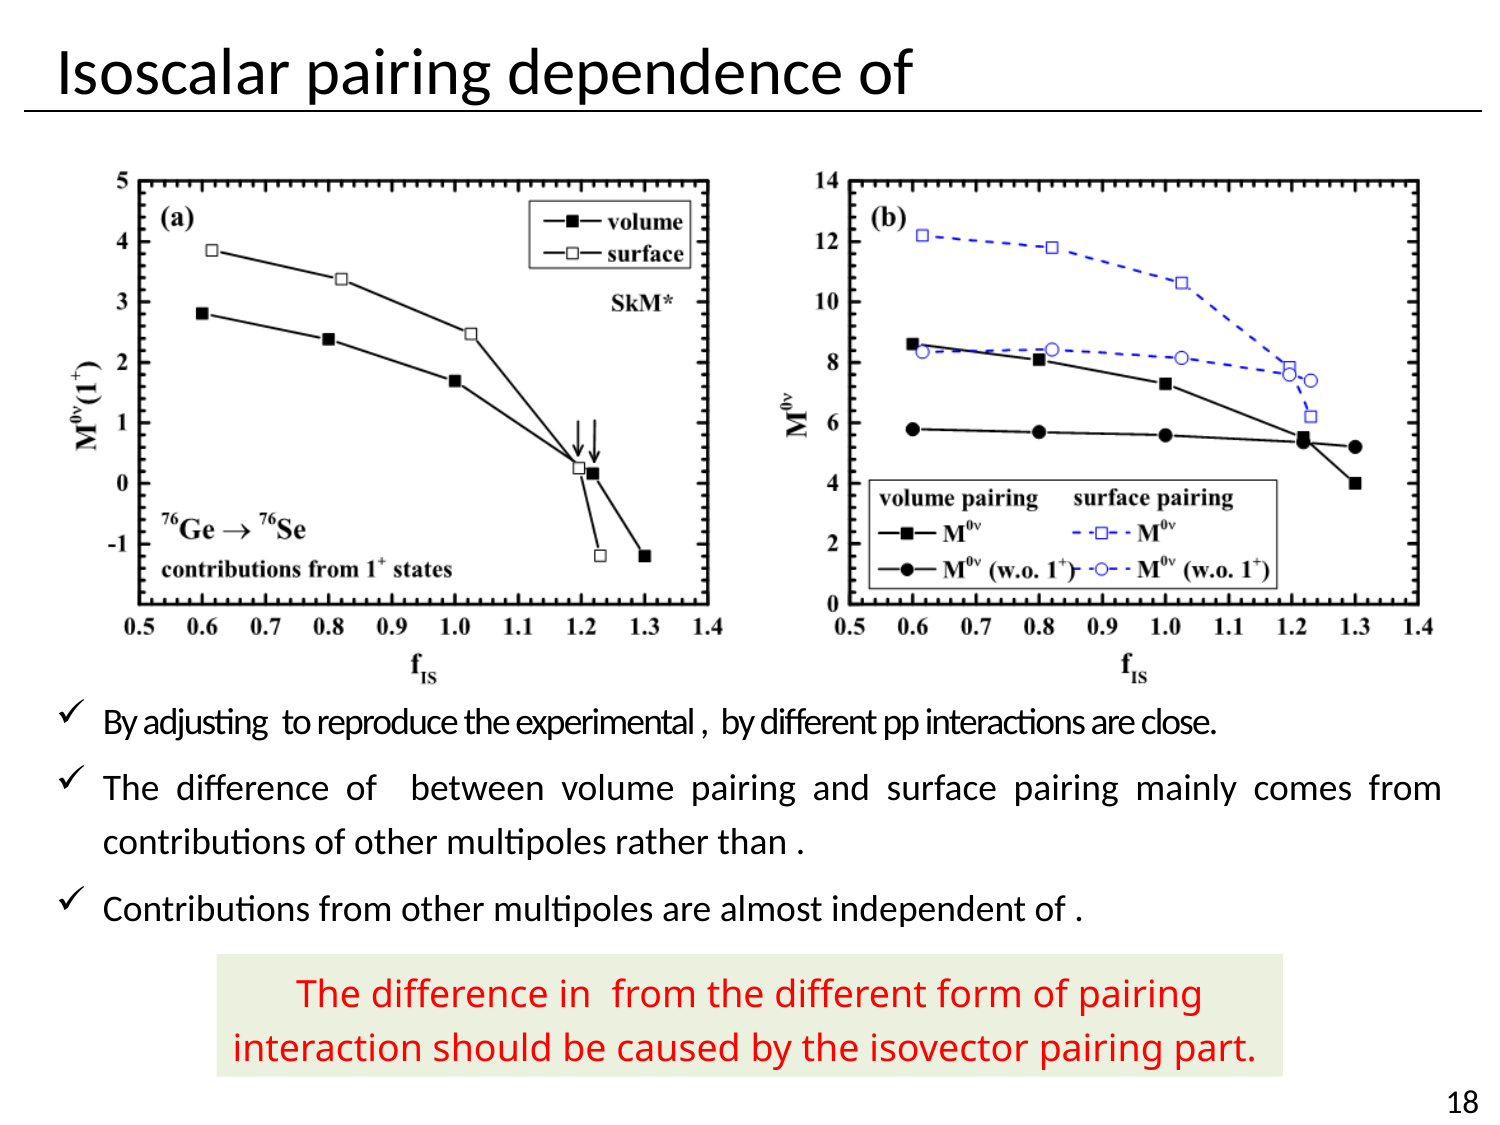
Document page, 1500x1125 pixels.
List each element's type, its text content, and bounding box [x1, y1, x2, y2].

slide_number 18 [1144, 1082, 1495, 1118]
picture [60, 160, 1440, 691]
